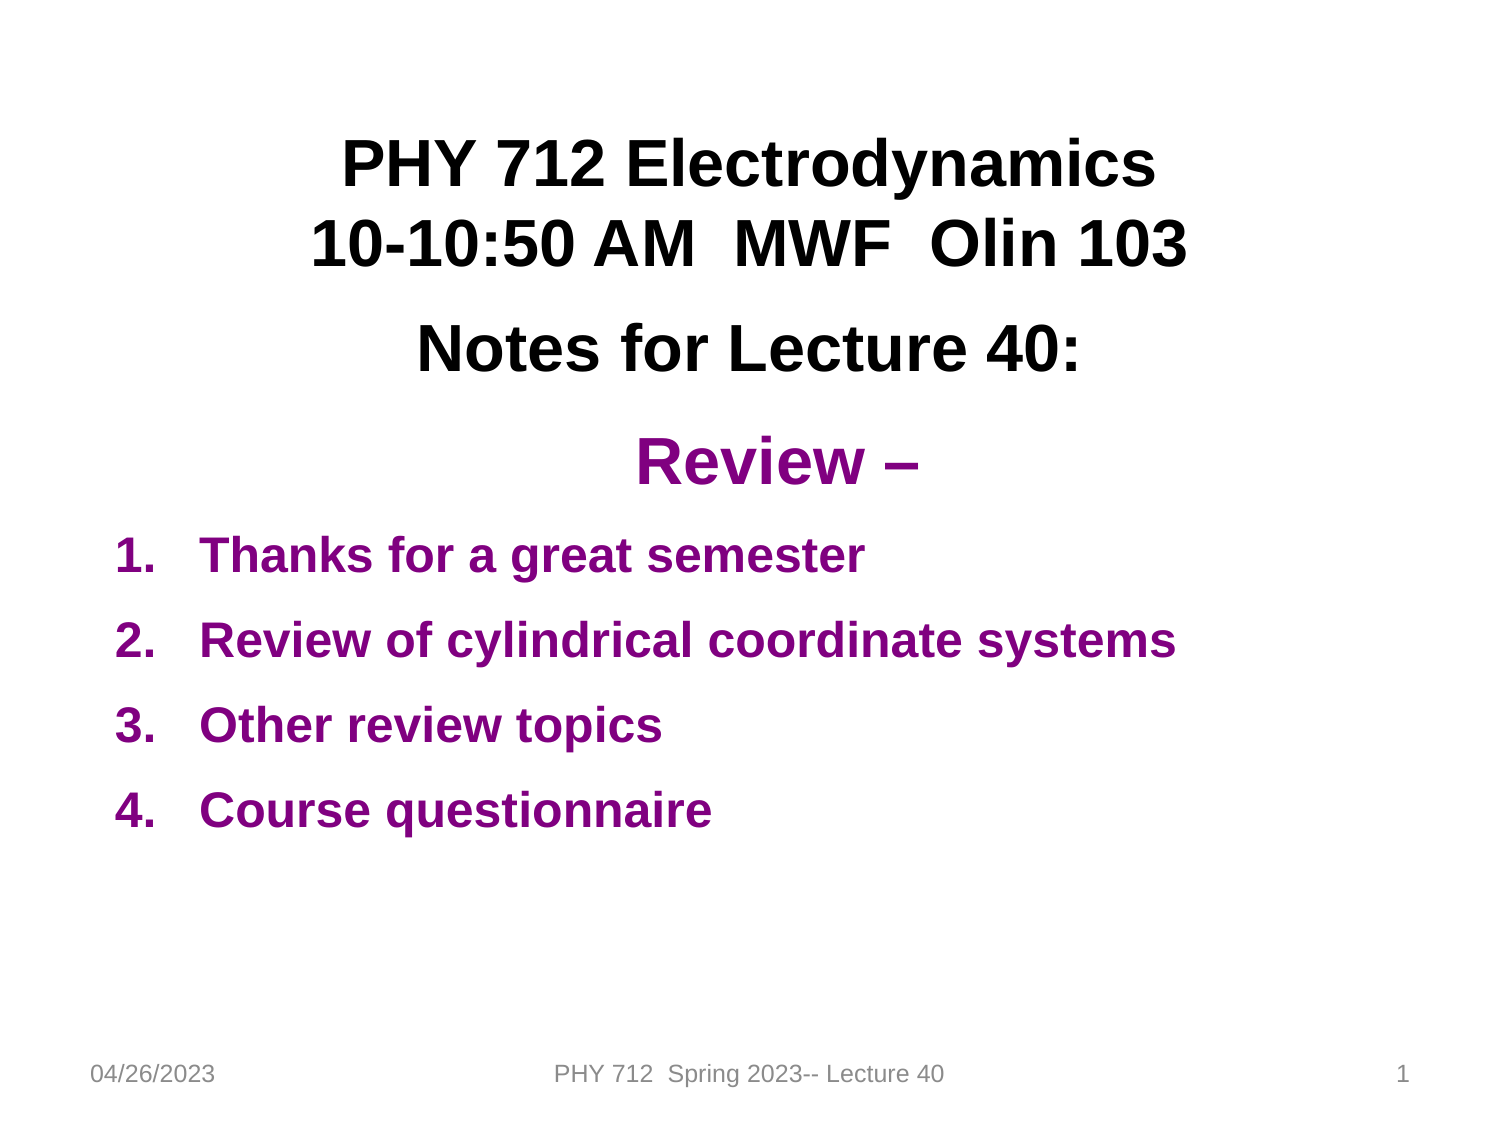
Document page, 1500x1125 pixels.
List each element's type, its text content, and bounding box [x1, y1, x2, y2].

text_box PHY 712 Electrodynamics 10-10:50 AM MWF Olin 103 Notes for Lecture 40: Review – Thanks for a great semester Review of cylindrical coordinate systems Other review topics Course questionnaire [24, 112, 1475, 1125]
footer PHY 712 Spring 2023-- Lecture 40 [512, 1042, 988, 1103]
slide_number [75, 1042, 425, 1103]
